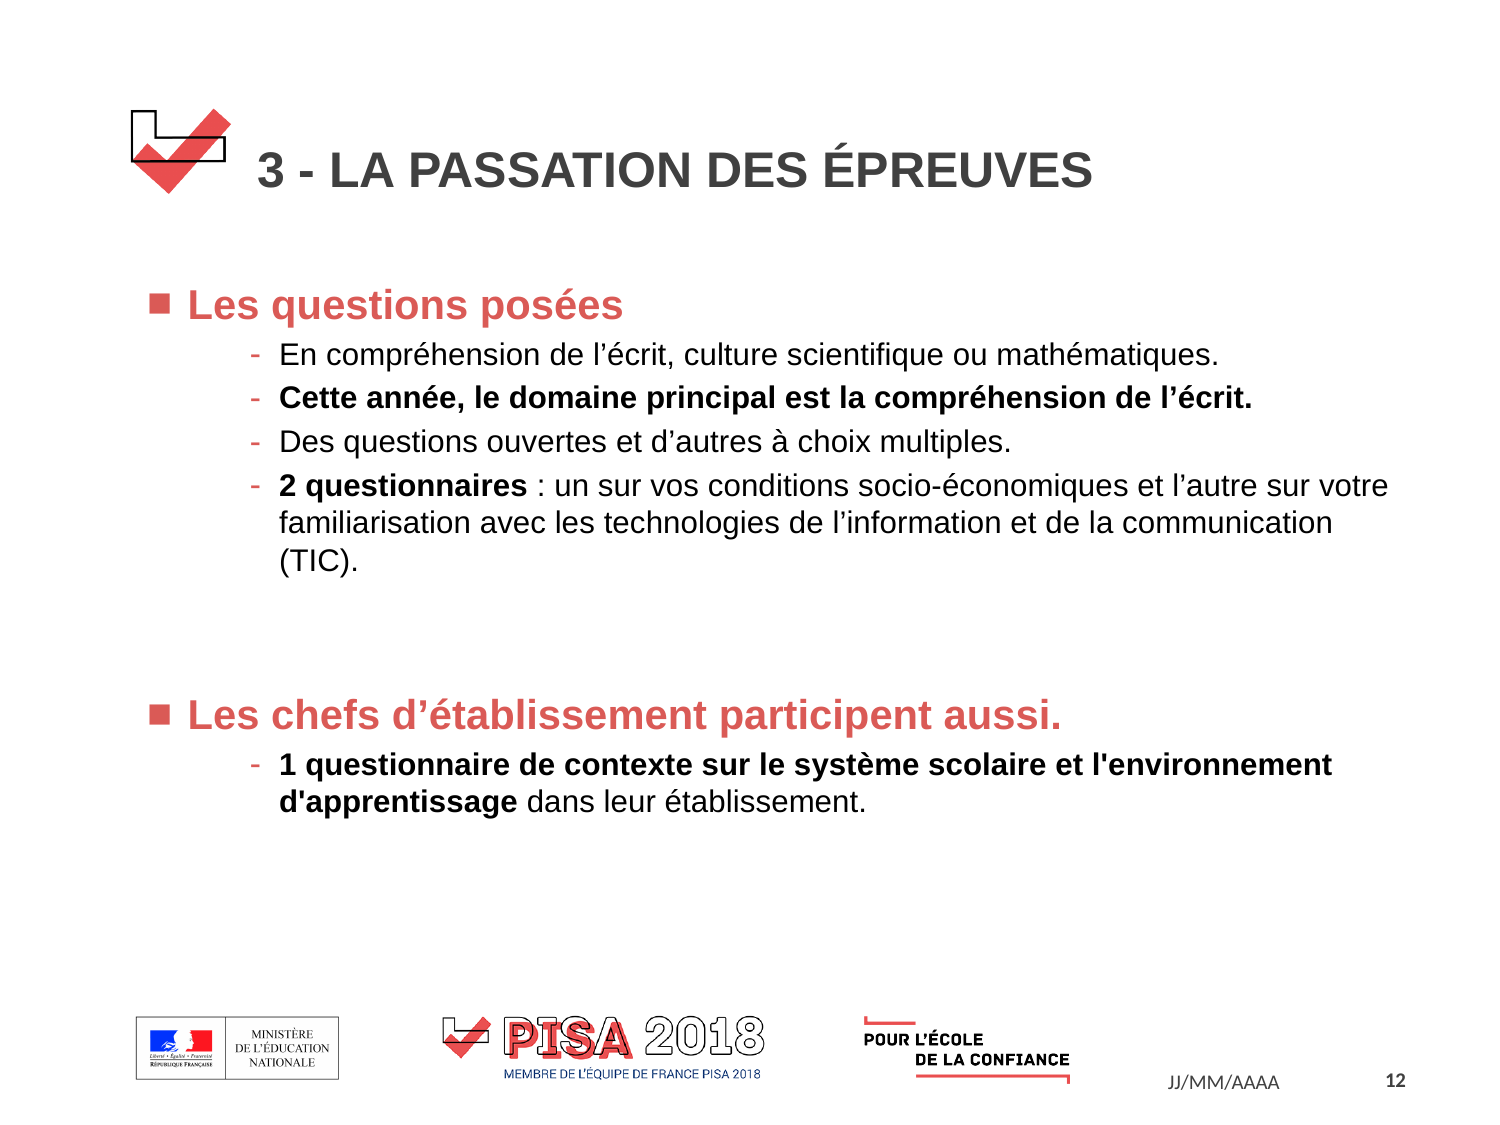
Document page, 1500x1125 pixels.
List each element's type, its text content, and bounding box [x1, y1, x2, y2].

picture [90, 92, 264, 211]
picture [135, 1016, 339, 1080]
title 3 - LA PASSATION DES épreuves [242, 106, 1500, 230]
list Les questions posées En compréhension de l’écrit, culture scientifique ou mathématiques. Cette année, le domaine principal est la compréhension de l’écrit. Des questions ouvertes et d’autres à choix multiples. 2 questionnaires : un sur vos conditions socio-économiques et l’autre sur votre familiarisation avec les technologies de l’information et de la communication (TIC). Les chefs d’établissement participent aussi. 1 questionnaire de contexte sur le système scolaire et l'environnement d'apprentissage dans leur établissement. [132, 269, 1425, 983]
picture [439, 1013, 766, 1082]
picture [864, 1016, 1070, 1084]
slide_number 12 [1366, 1064, 1425, 1095]
